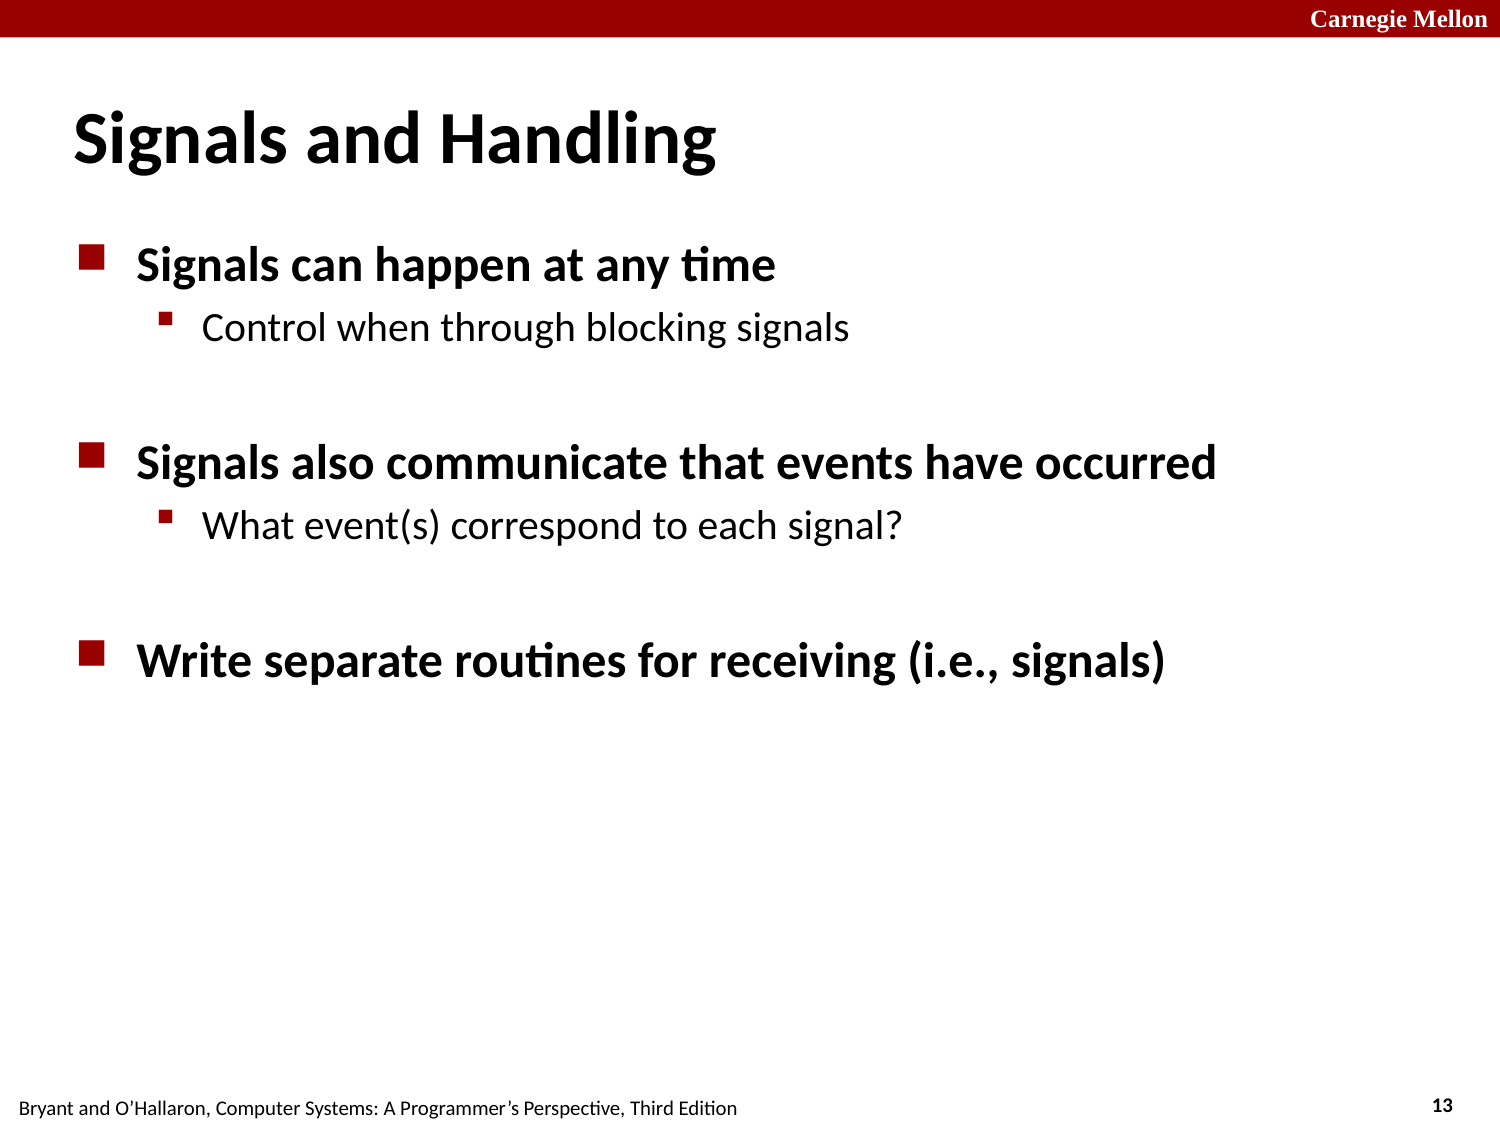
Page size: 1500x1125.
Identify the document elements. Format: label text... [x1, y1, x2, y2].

title Signals and Handling [58, 71, 1305, 197]
list Signals can happen at any time Control when through blocking signals Signals also communicate that events have occurred What event(s) correspond to each signal? Write separate routines for receiving (i.e., signals) [64, 223, 1361, 1040]
